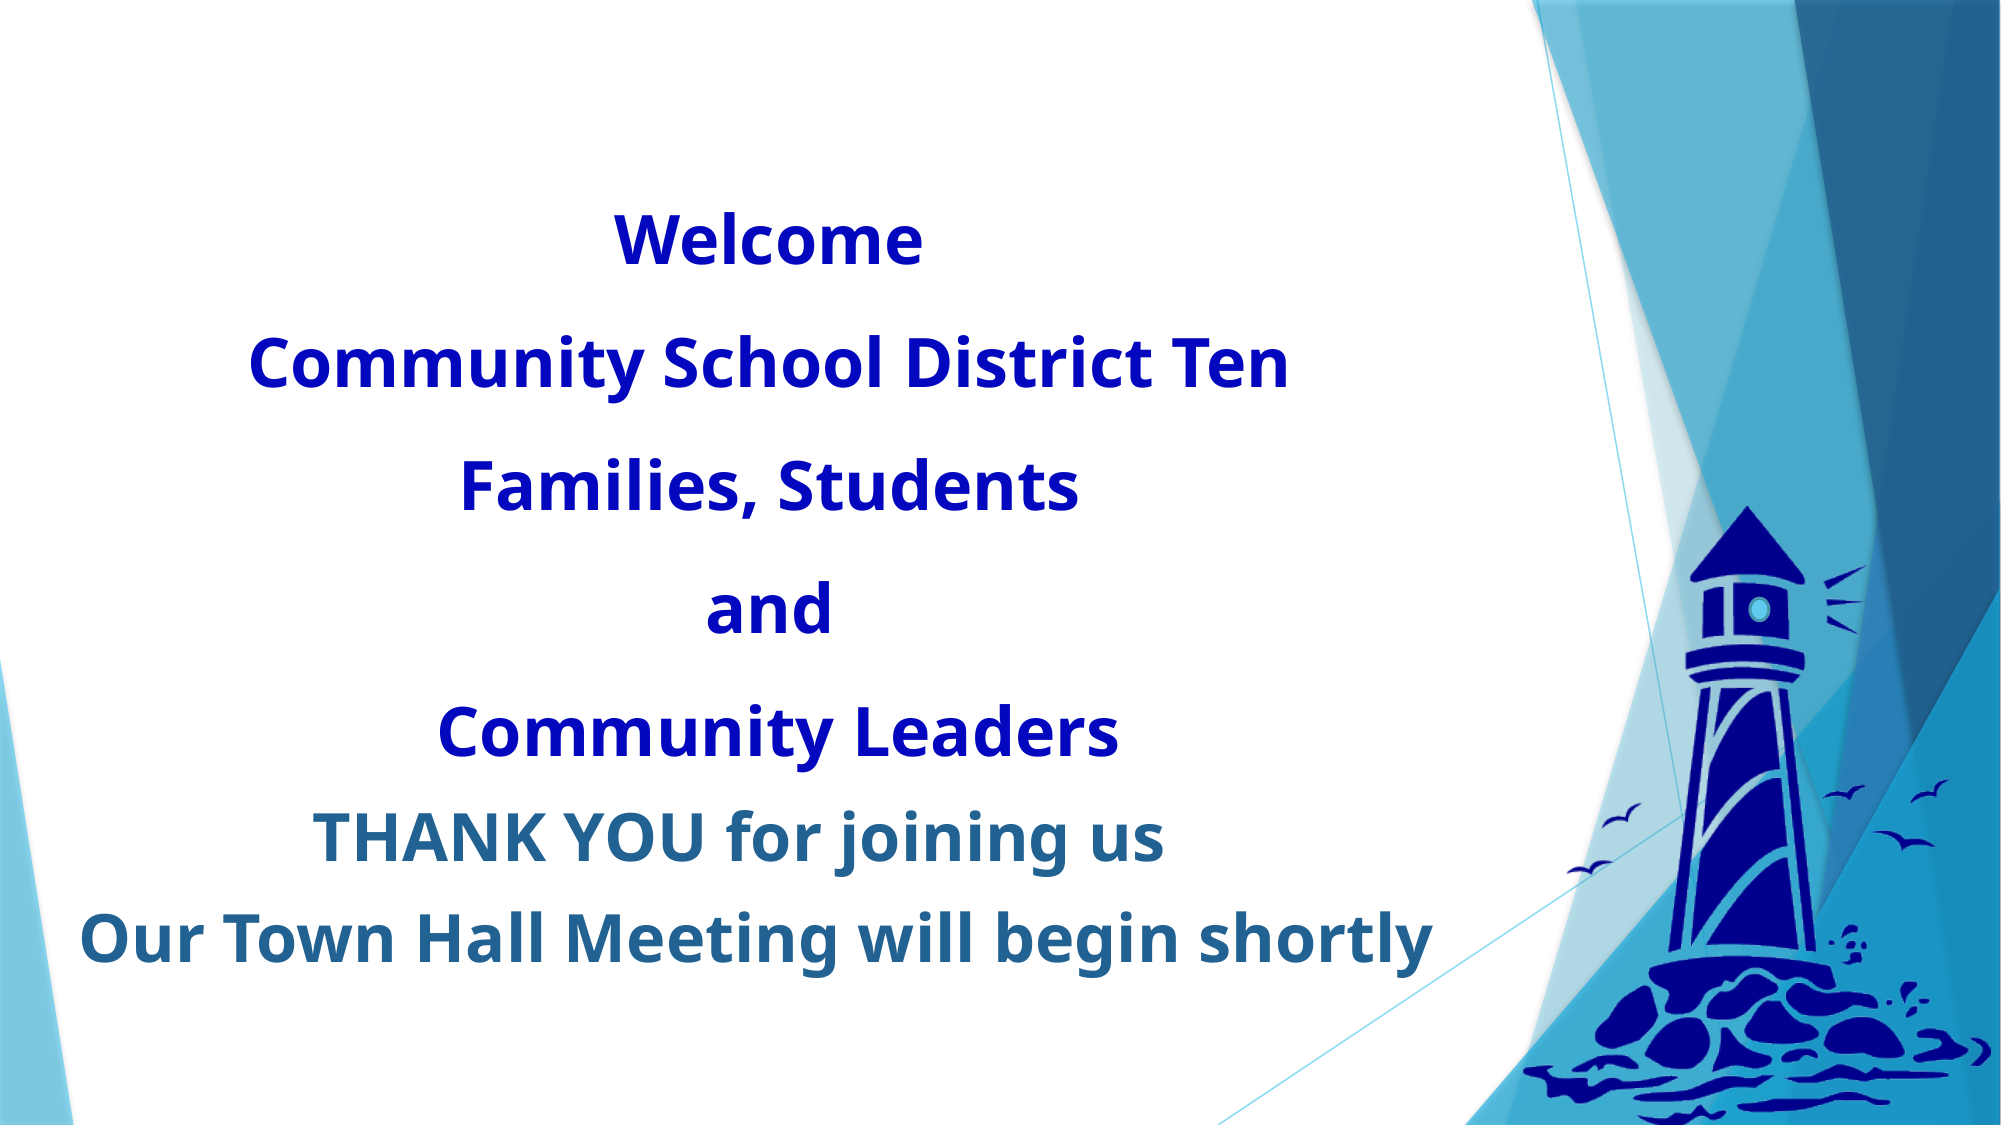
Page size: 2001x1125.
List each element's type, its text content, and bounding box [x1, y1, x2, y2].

picture [1520, 505, 1992, 1125]
title Welcome Community School District Ten Families, Students and Community Leaders [55, 139, 1502, 860]
list THANK YOU for joining us Our Town Hall Meeting will begin shortly [0, 707, 1472, 1125]
